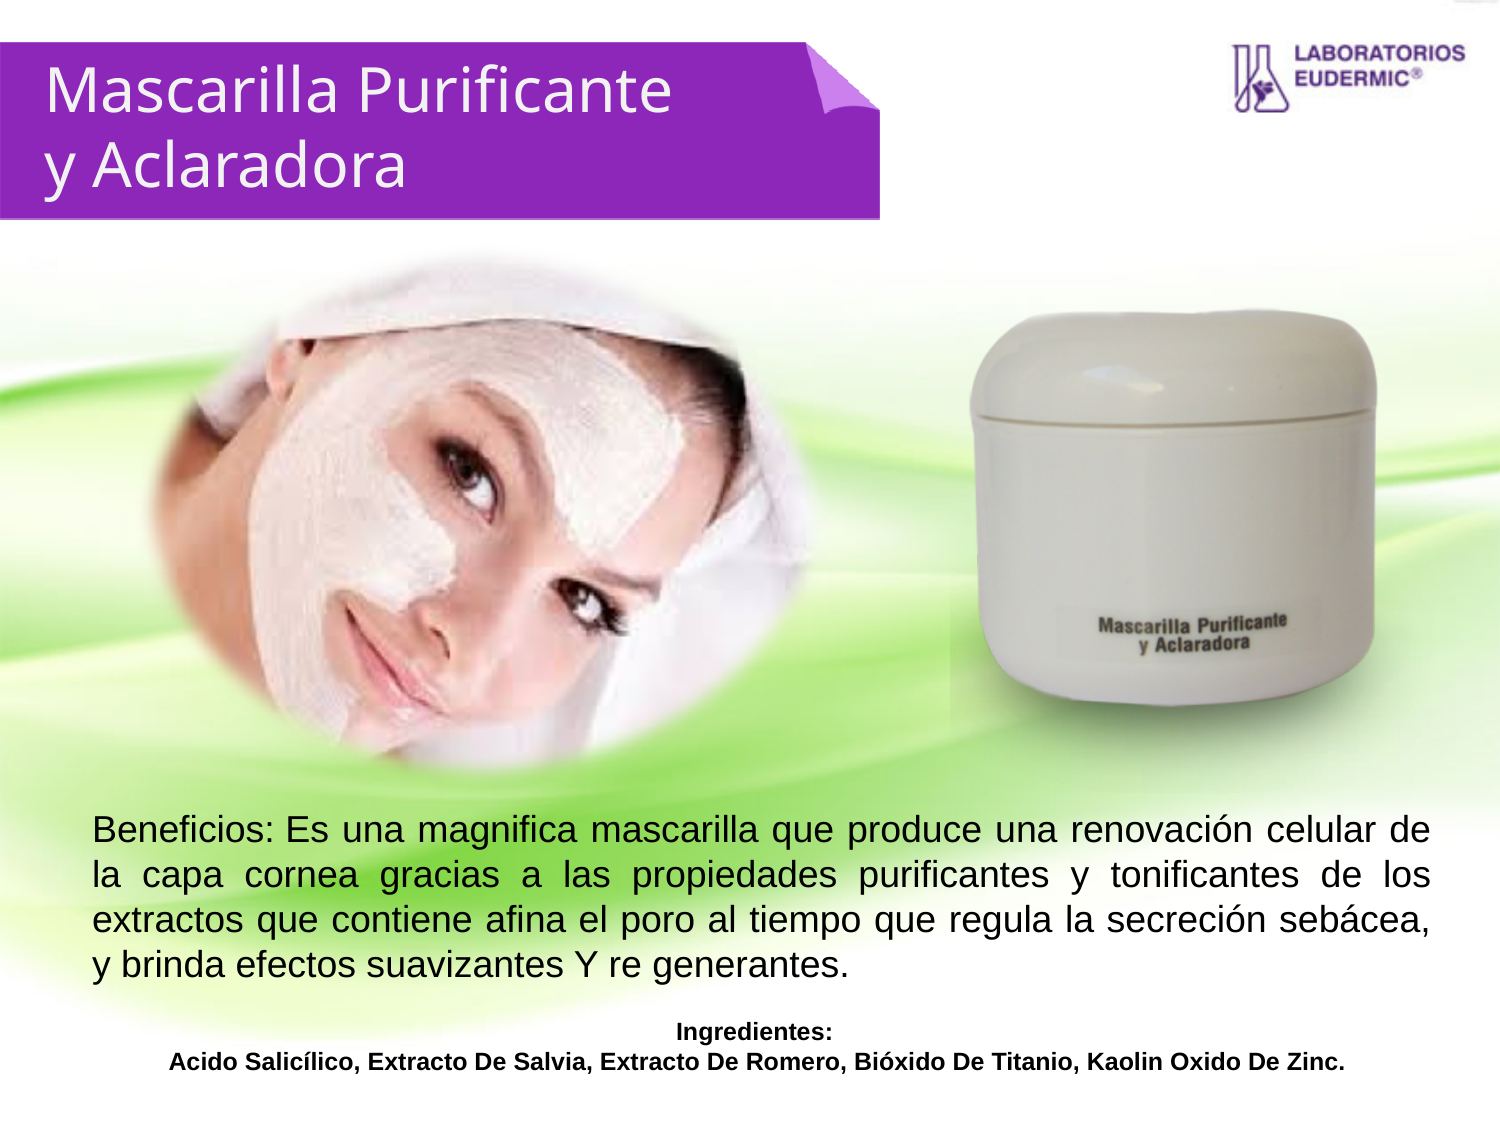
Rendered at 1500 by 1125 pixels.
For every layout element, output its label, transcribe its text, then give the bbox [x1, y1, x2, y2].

text_box Beneficios: Es una magnifica mascarilla que produce una renovación celular de la capa cornea gracias a las propiedades purificantes y tonificantes de los extractos que contiene afina el poro al tiempo que regula la secreción sebácea, y brinda efectos suavizantes Y re generantes. [62, 764, 1461, 1026]
text_box Ingredientes: Acido Salicílico, Extracto De Salvia, Extracto De Romero, Bióxido De Titanio, Kaolin Oxido De Zinc. [114, 971, 1402, 1120]
picture [0, 0, 1500, 1125]
